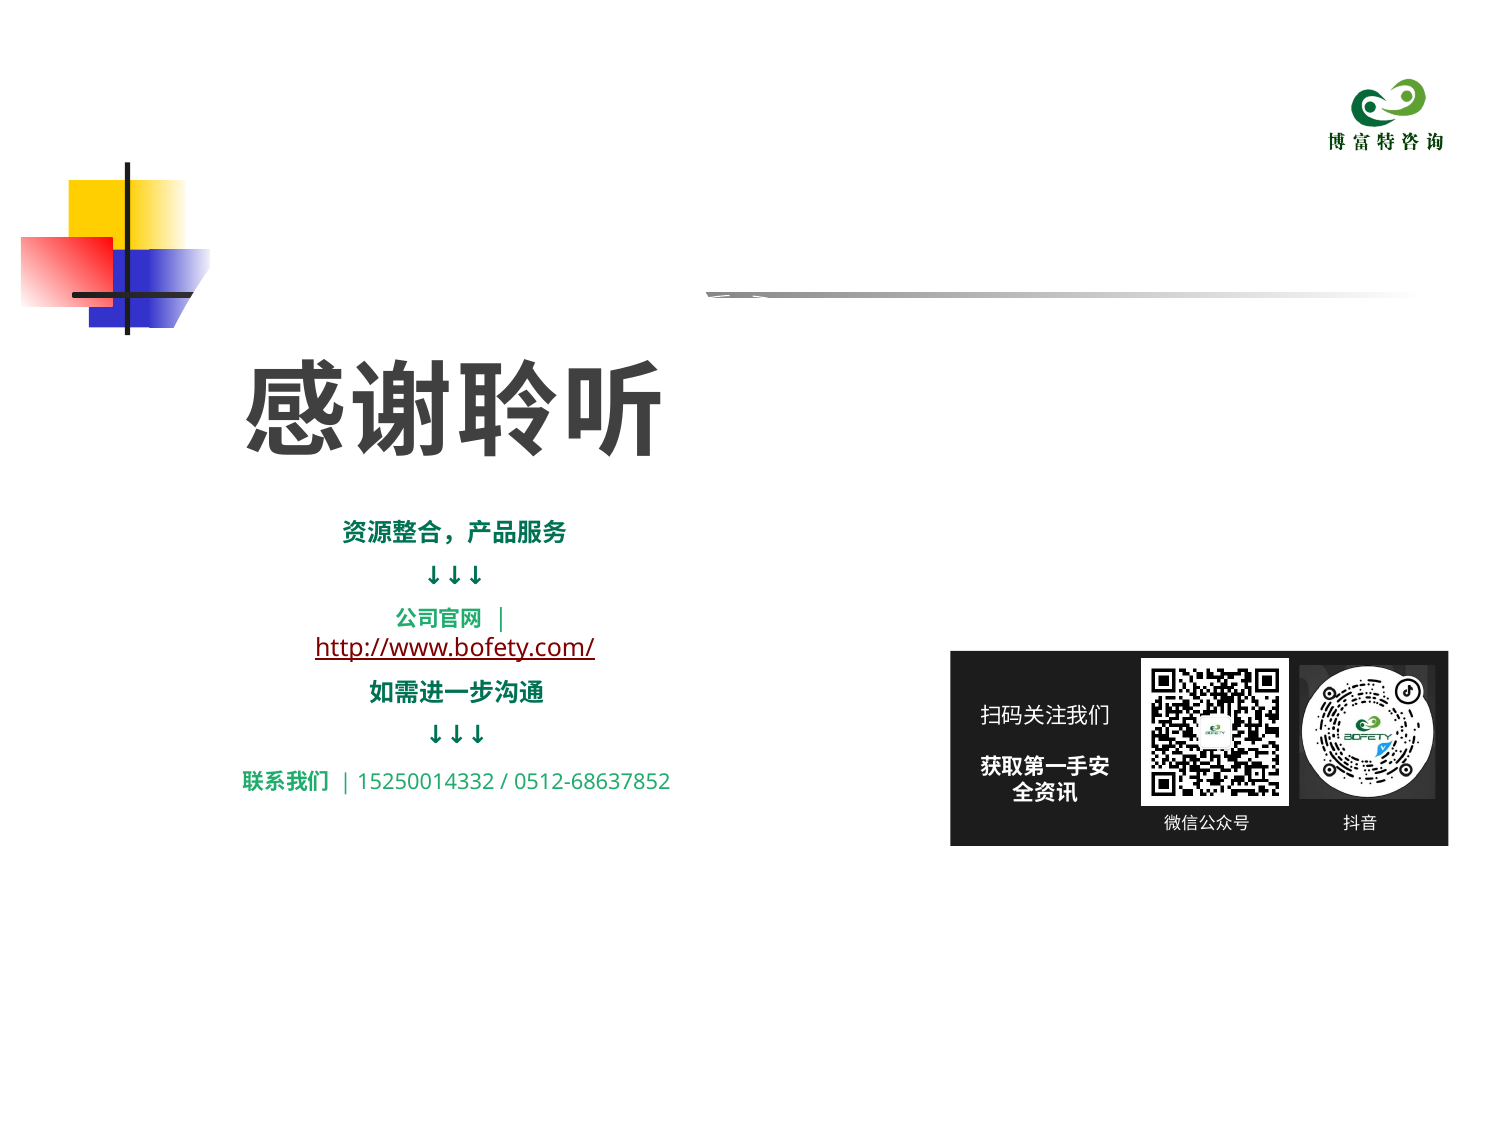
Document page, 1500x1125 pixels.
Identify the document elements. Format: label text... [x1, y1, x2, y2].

text_box 资源整合，产品服务 ↓↓↓ 公司官网 | http://www.bofety.com/ [261, 509, 649, 639]
text_box 微信公众号 [1141, 806, 1273, 841]
picture [1299, 665, 1436, 799]
title 感谢聆听 [129, 323, 781, 469]
picture [1314, 78, 1462, 153]
picture [1141, 658, 1289, 806]
text_box [949, 650, 1449, 847]
text_box 扫码关注我们 获取第一手安全资讯 [963, 694, 1128, 801]
text_box 抖音 [1302, 804, 1418, 841]
text_box 如需进一步沟通 ↓↓↓ 联系我们 | 15250014332 / 0512-68637852 [209, 668, 705, 802]
